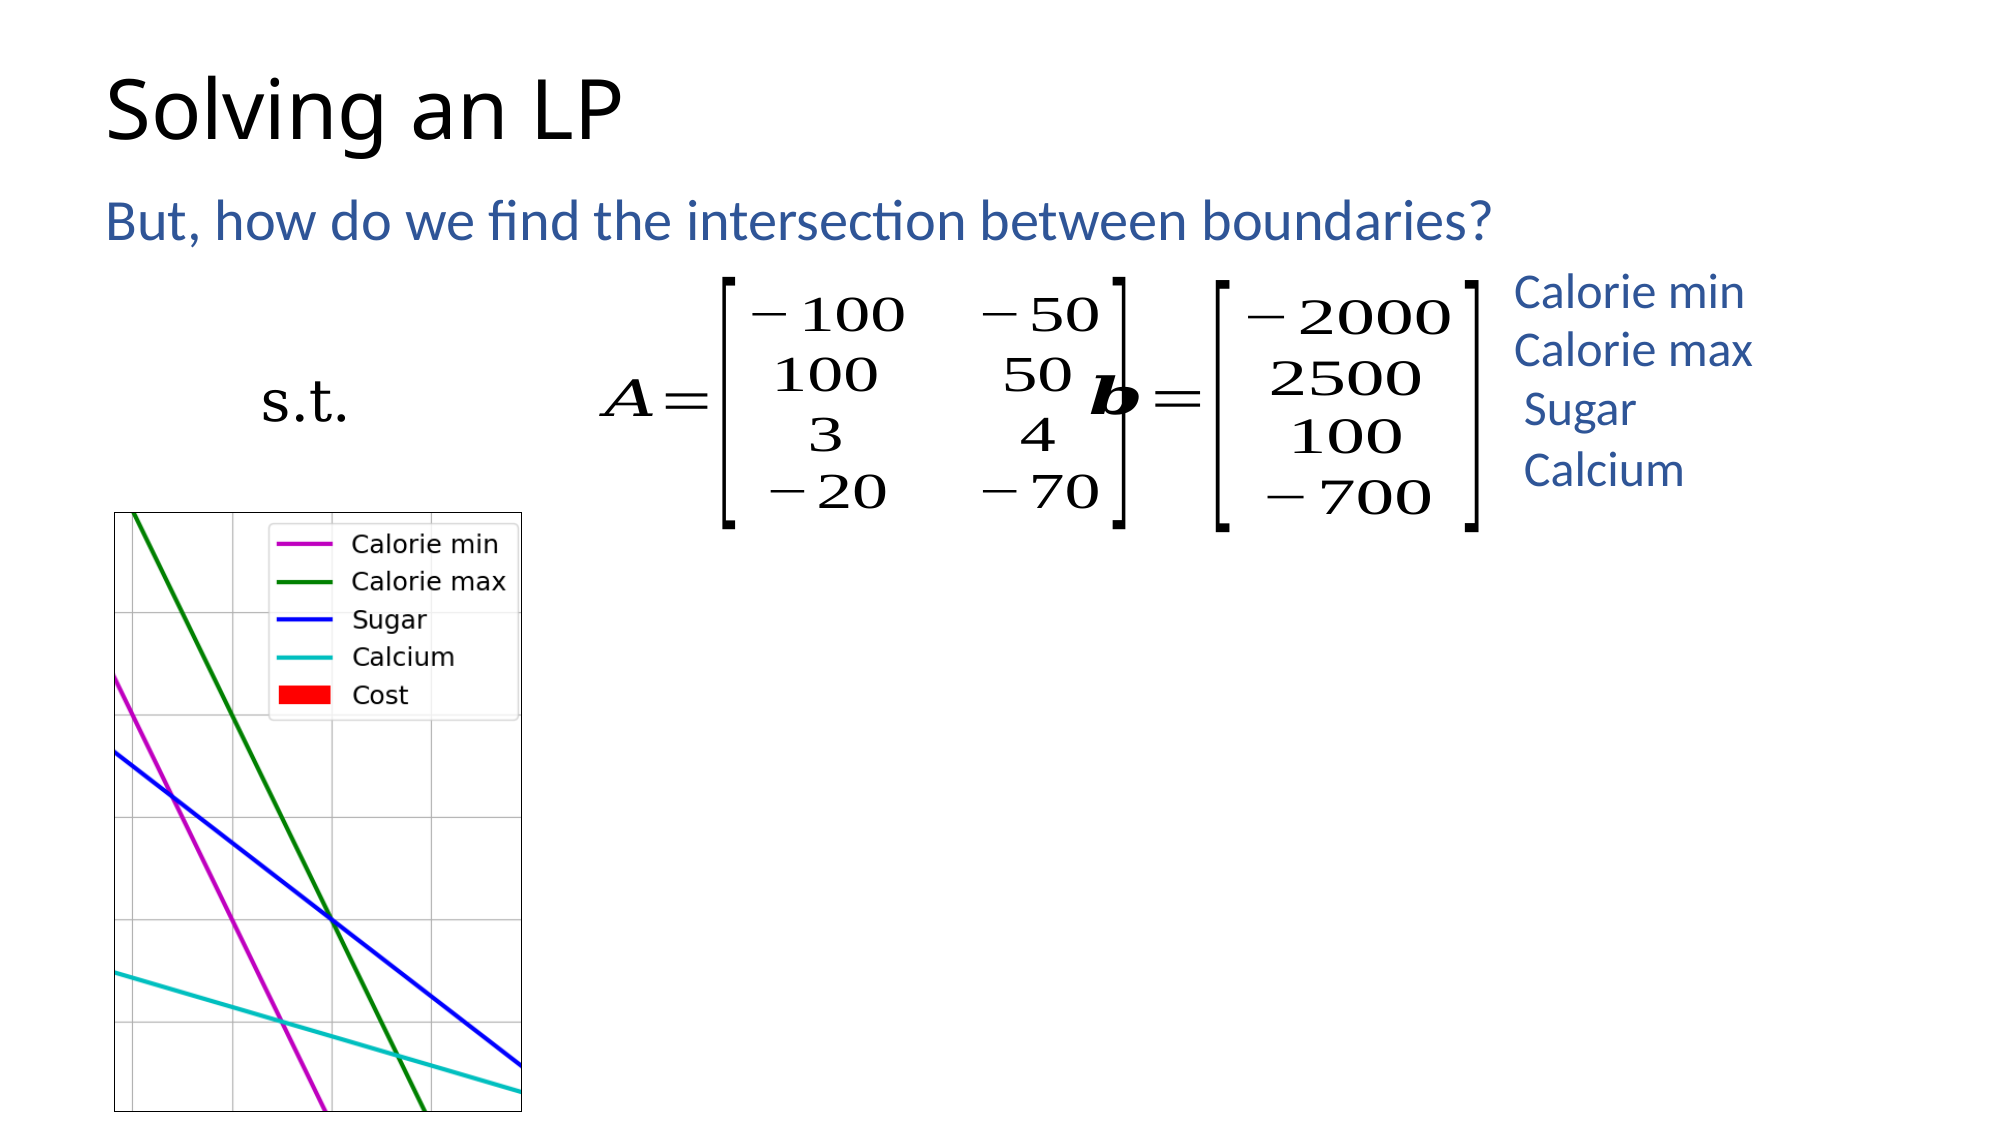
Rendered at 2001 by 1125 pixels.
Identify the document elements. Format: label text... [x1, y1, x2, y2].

text_box Calorie max [1499, 316, 1864, 374]
title Solving an LP [90, 60, 1816, 164]
text_box Calorie min [1499, 258, 1864, 316]
text_box Calcium [1509, 436, 1873, 494]
text_box Sugar [1509, 374, 1873, 432]
picture [114, 512, 522, 1112]
list But, how do we find the intersection between boundaries? [90, 182, 1663, 286]
